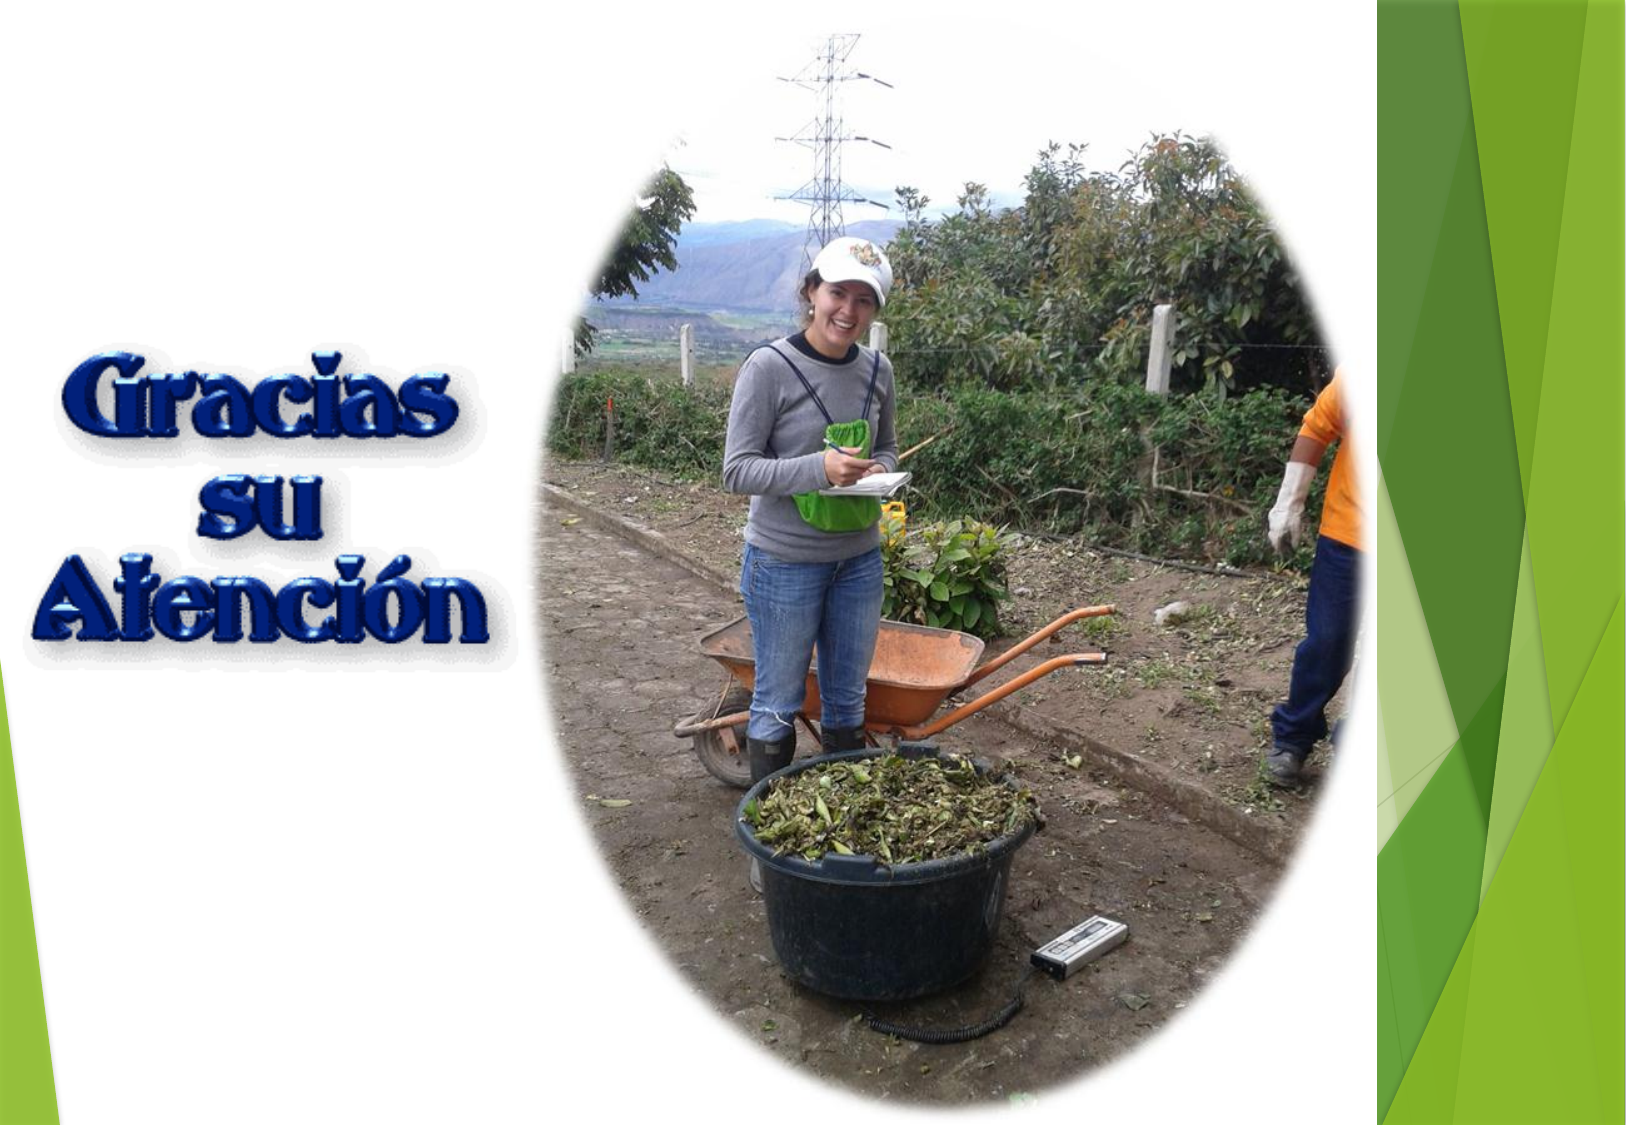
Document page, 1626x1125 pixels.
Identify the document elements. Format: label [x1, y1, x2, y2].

picture [21, 0, 1377, 1125]
